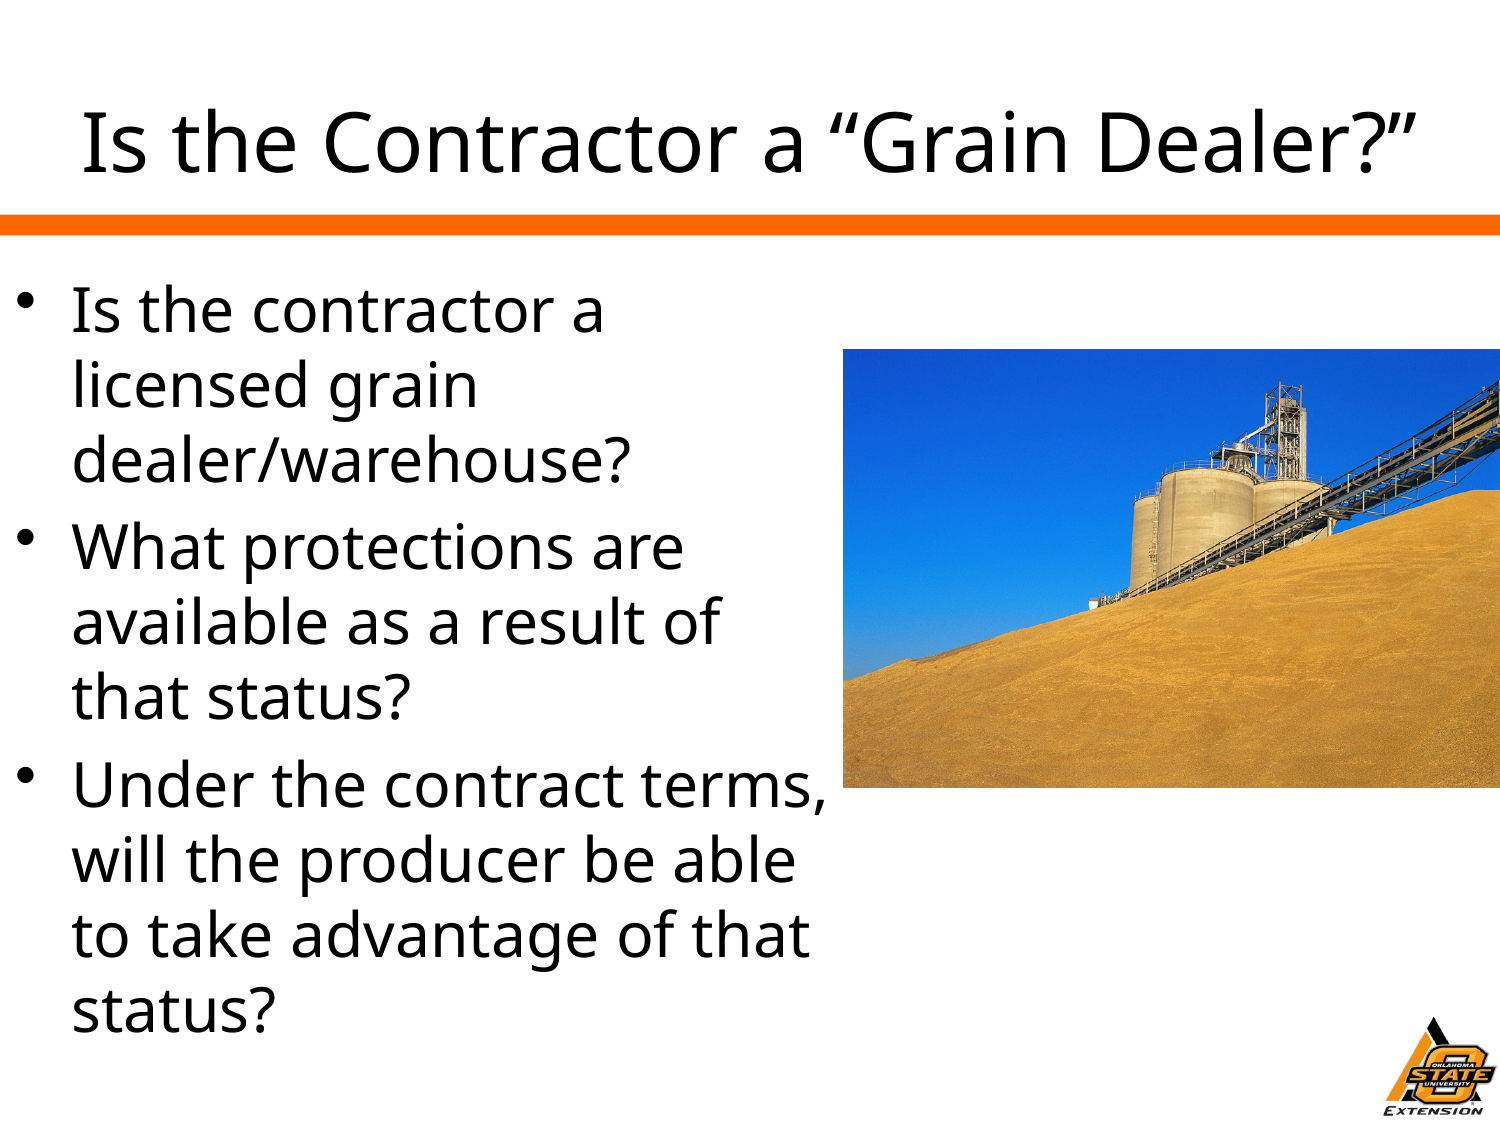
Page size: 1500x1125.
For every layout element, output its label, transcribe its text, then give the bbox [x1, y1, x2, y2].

picture [1381, 1010, 1500, 1125]
title Is the Contractor a “Grain Dealer?” [0, 44, 1500, 233]
list Is the contractor a licensed grain dealer/warehouse? What protections are available as a result of that status? Under the contract terms, will the producer be able to take advantage of that status? [0, 262, 863, 1006]
picture [843, 349, 1500, 788]
